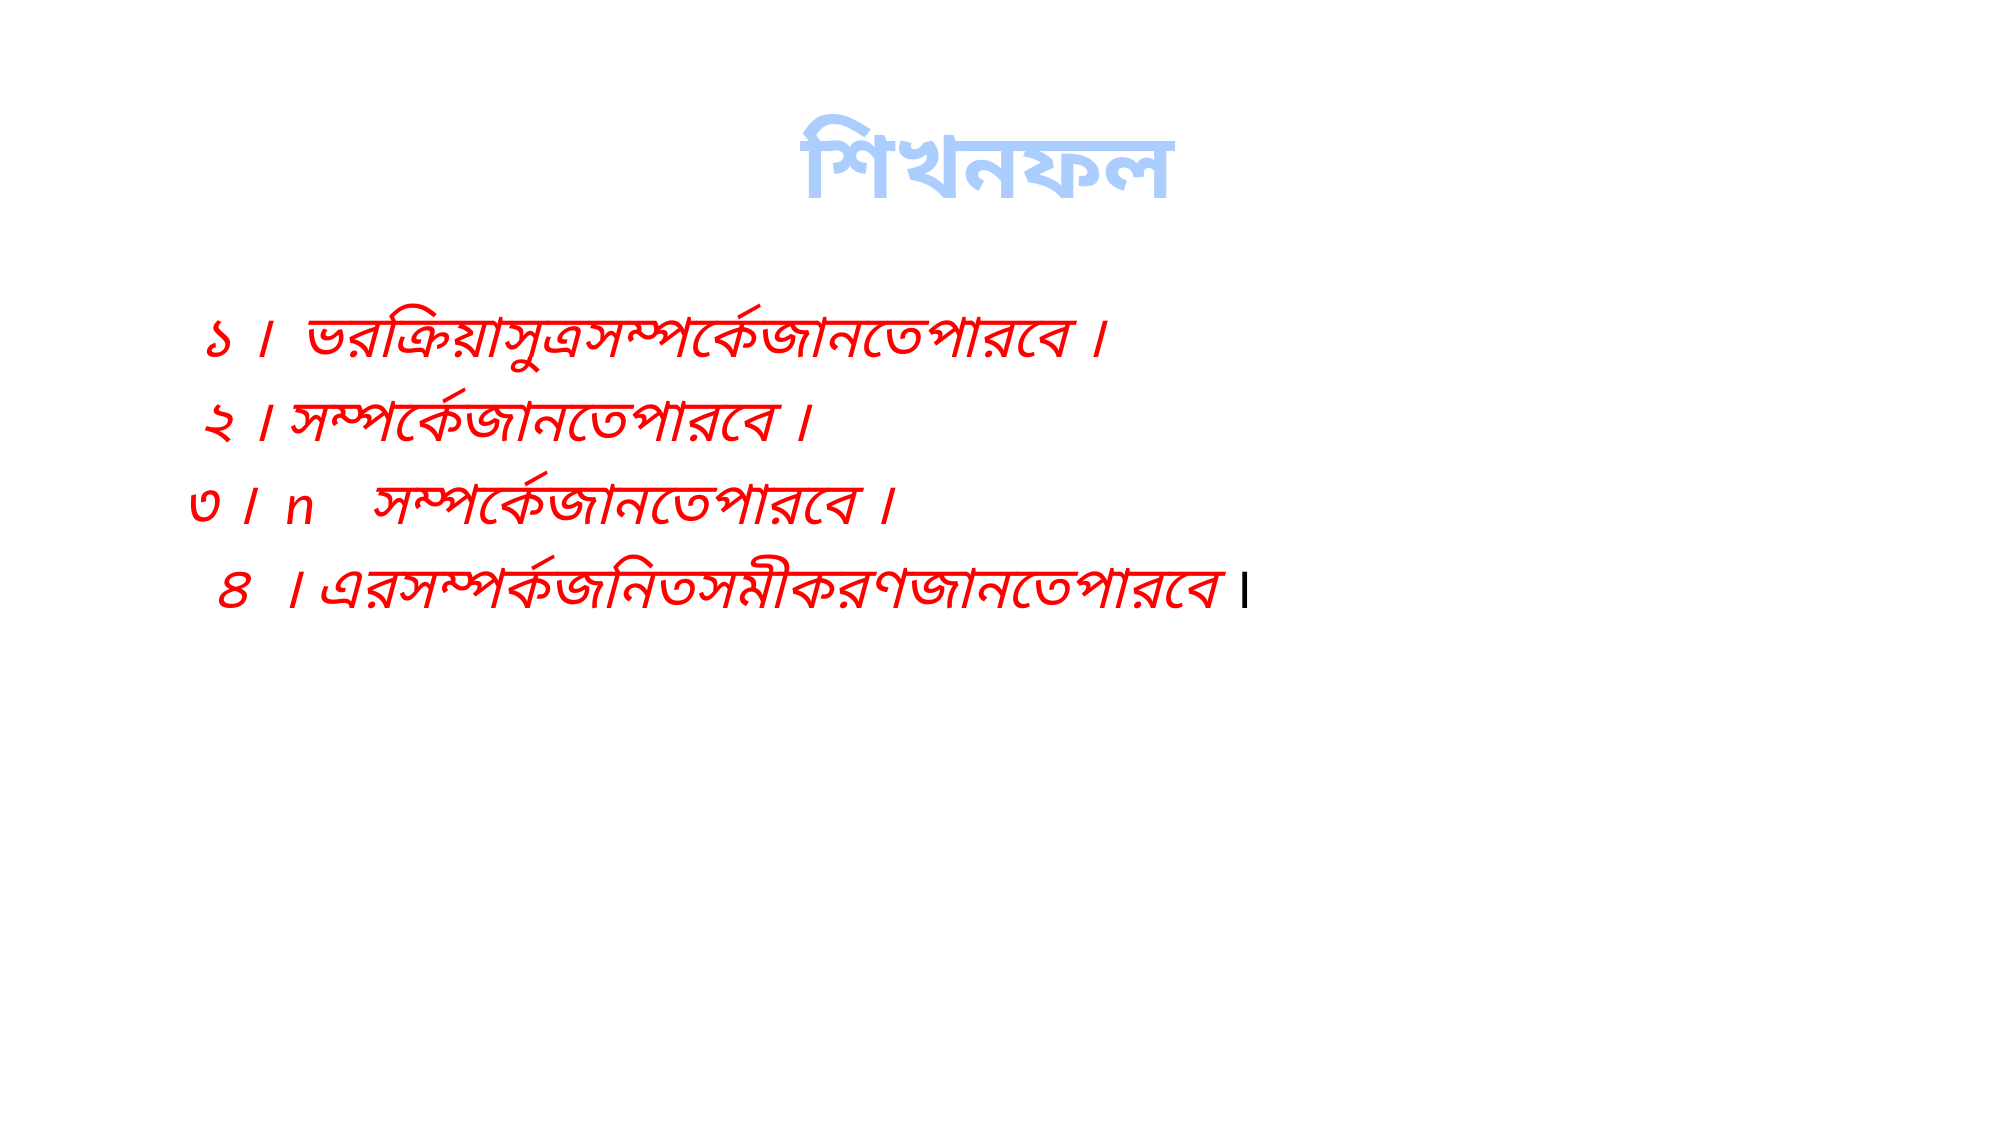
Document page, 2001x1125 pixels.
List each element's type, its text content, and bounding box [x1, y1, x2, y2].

title শিখনফল [137, 59, 1863, 278]
